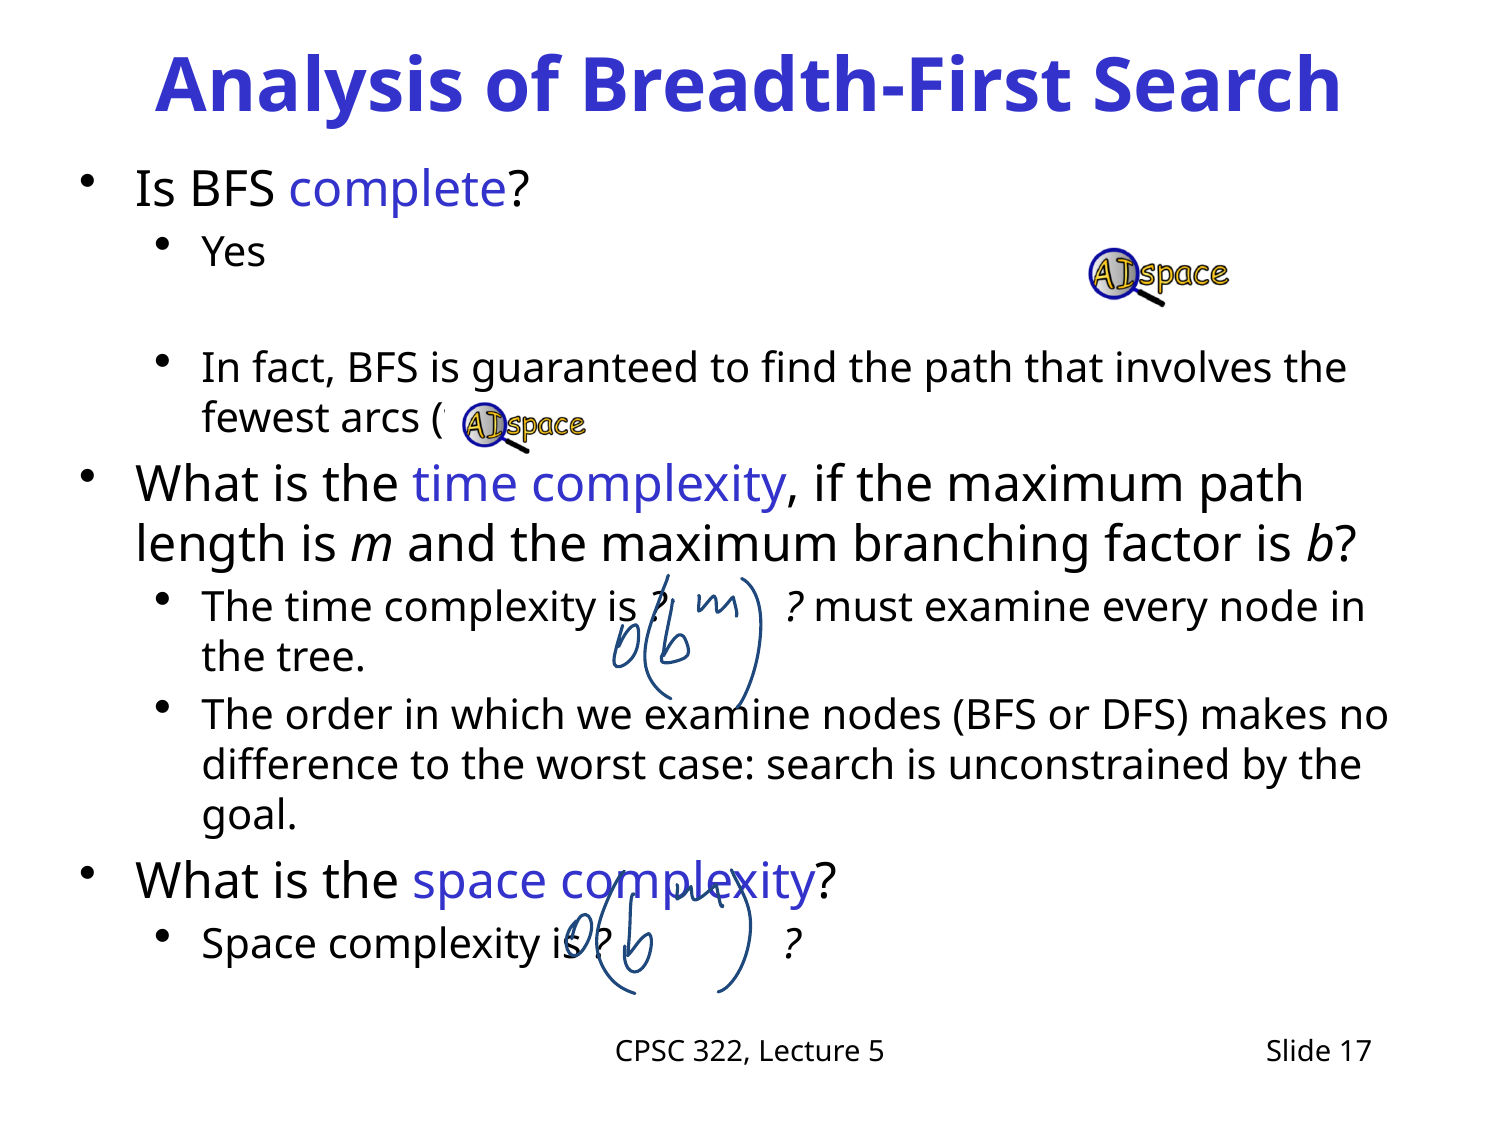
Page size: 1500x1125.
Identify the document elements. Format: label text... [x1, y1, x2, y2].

list [40, 113, 1500, 1036]
footer CPSC 322, Lecture 5 [512, 1036, 988, 1101]
text_box Is BFS complete? Yes In fact, BFS is guaranteed to find the path that involves the fewest arcs (why?) What is the time complexity, if the maximum path length is m and the maximum branching factor is b? The time complexity is ? ? must examine every node in the tree. The order in which we examine nodes (BFS or DFS) makes no difference to the worst case: search is unconstrained by the goal. What is the space complexity? Space complexity is ? ? [64, 148, 1453, 887]
slide_number Slide 17 [1074, 1036, 1388, 1101]
picture [1068, 243, 1259, 314]
picture [445, 398, 611, 460]
title Analysis of Breadth-First Search [49, 24, 1451, 113]
